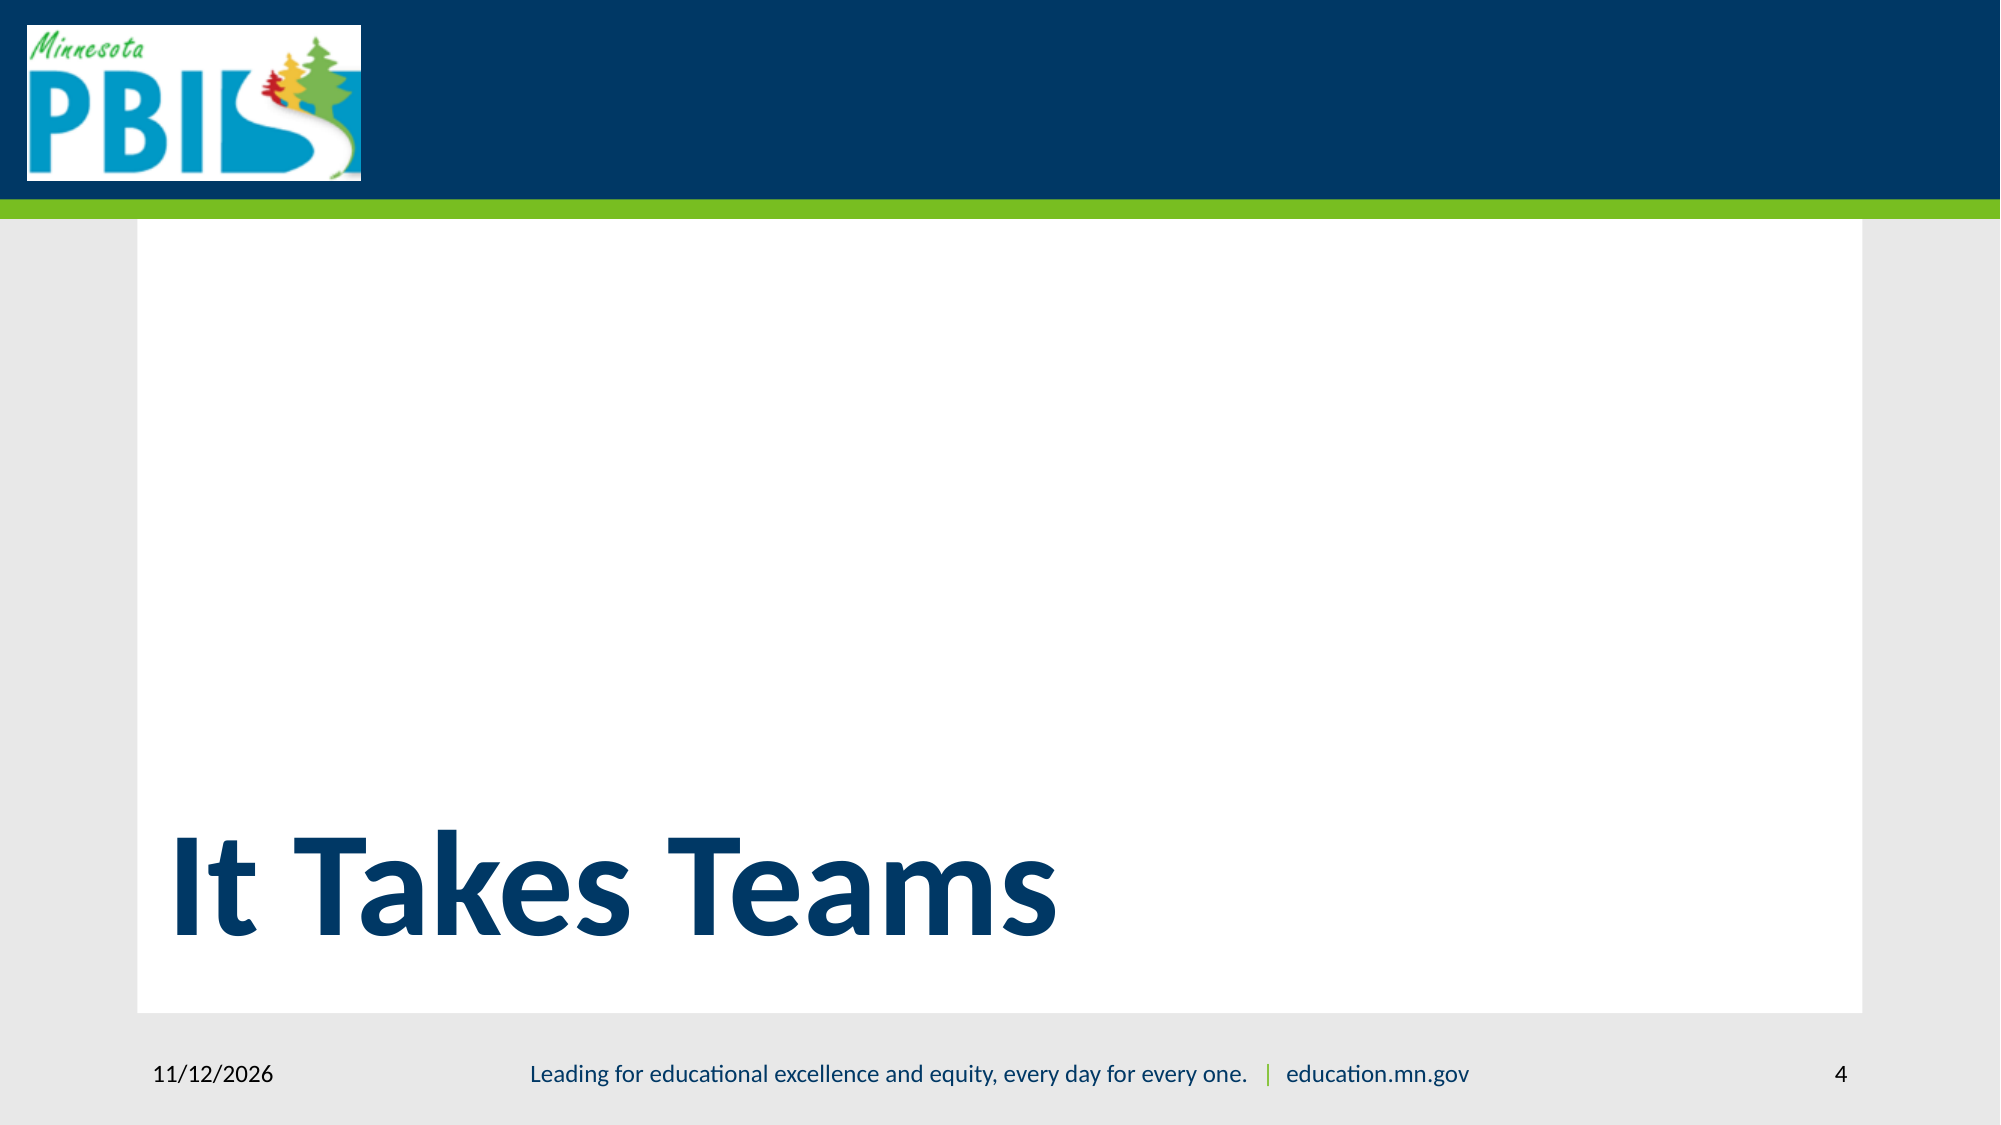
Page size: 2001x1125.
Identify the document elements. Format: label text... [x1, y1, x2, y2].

title It Takes Teams [137, 219, 1863, 1014]
footer Leading for educational excellence and equity, every day for every one. | education.mn.gov [473, 1042, 1527, 1103]
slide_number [137, 1042, 361, 1103]
picture [27, 25, 361, 181]
slide_number 4 [1622, 1042, 1863, 1103]
